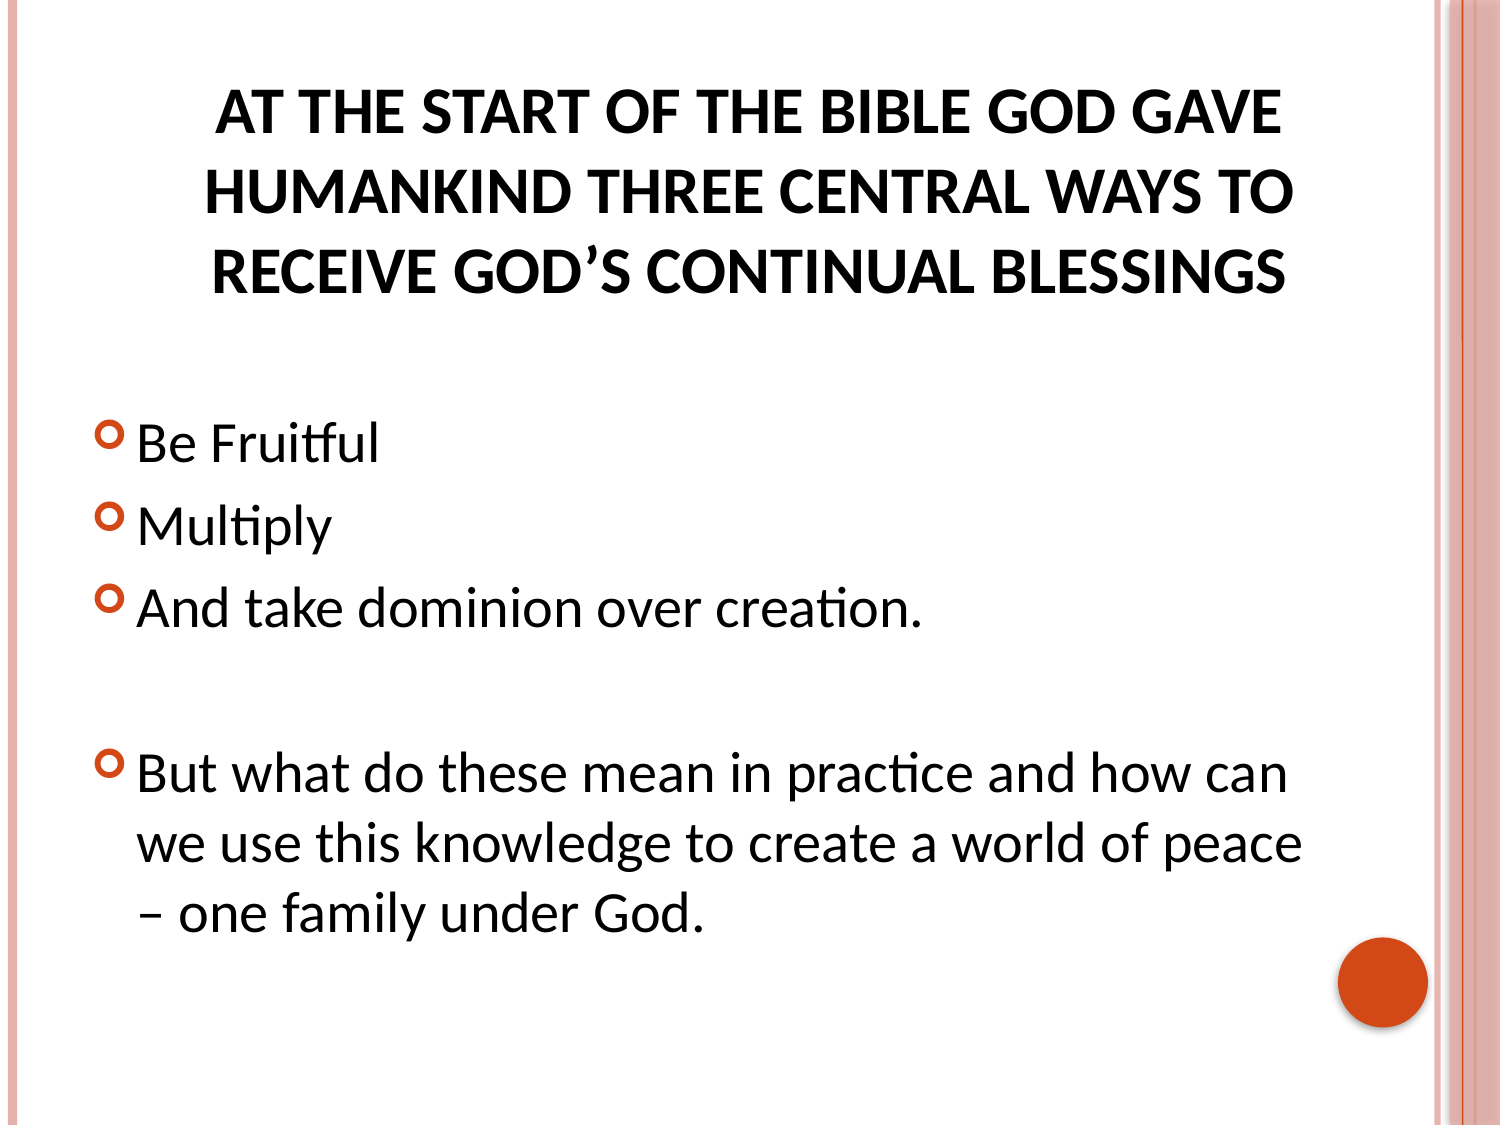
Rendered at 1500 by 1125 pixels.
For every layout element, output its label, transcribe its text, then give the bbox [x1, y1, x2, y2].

title At the start of the Bible God gave humankind three central ways to receive God’s continual blessings [75, 24, 1425, 315]
list Be Fruitful Multiply And take dominion over creation. But what do these mean in practice and how can we use this knowledge to create a world of peace – one family under God. [76, 397, 1353, 1059]
